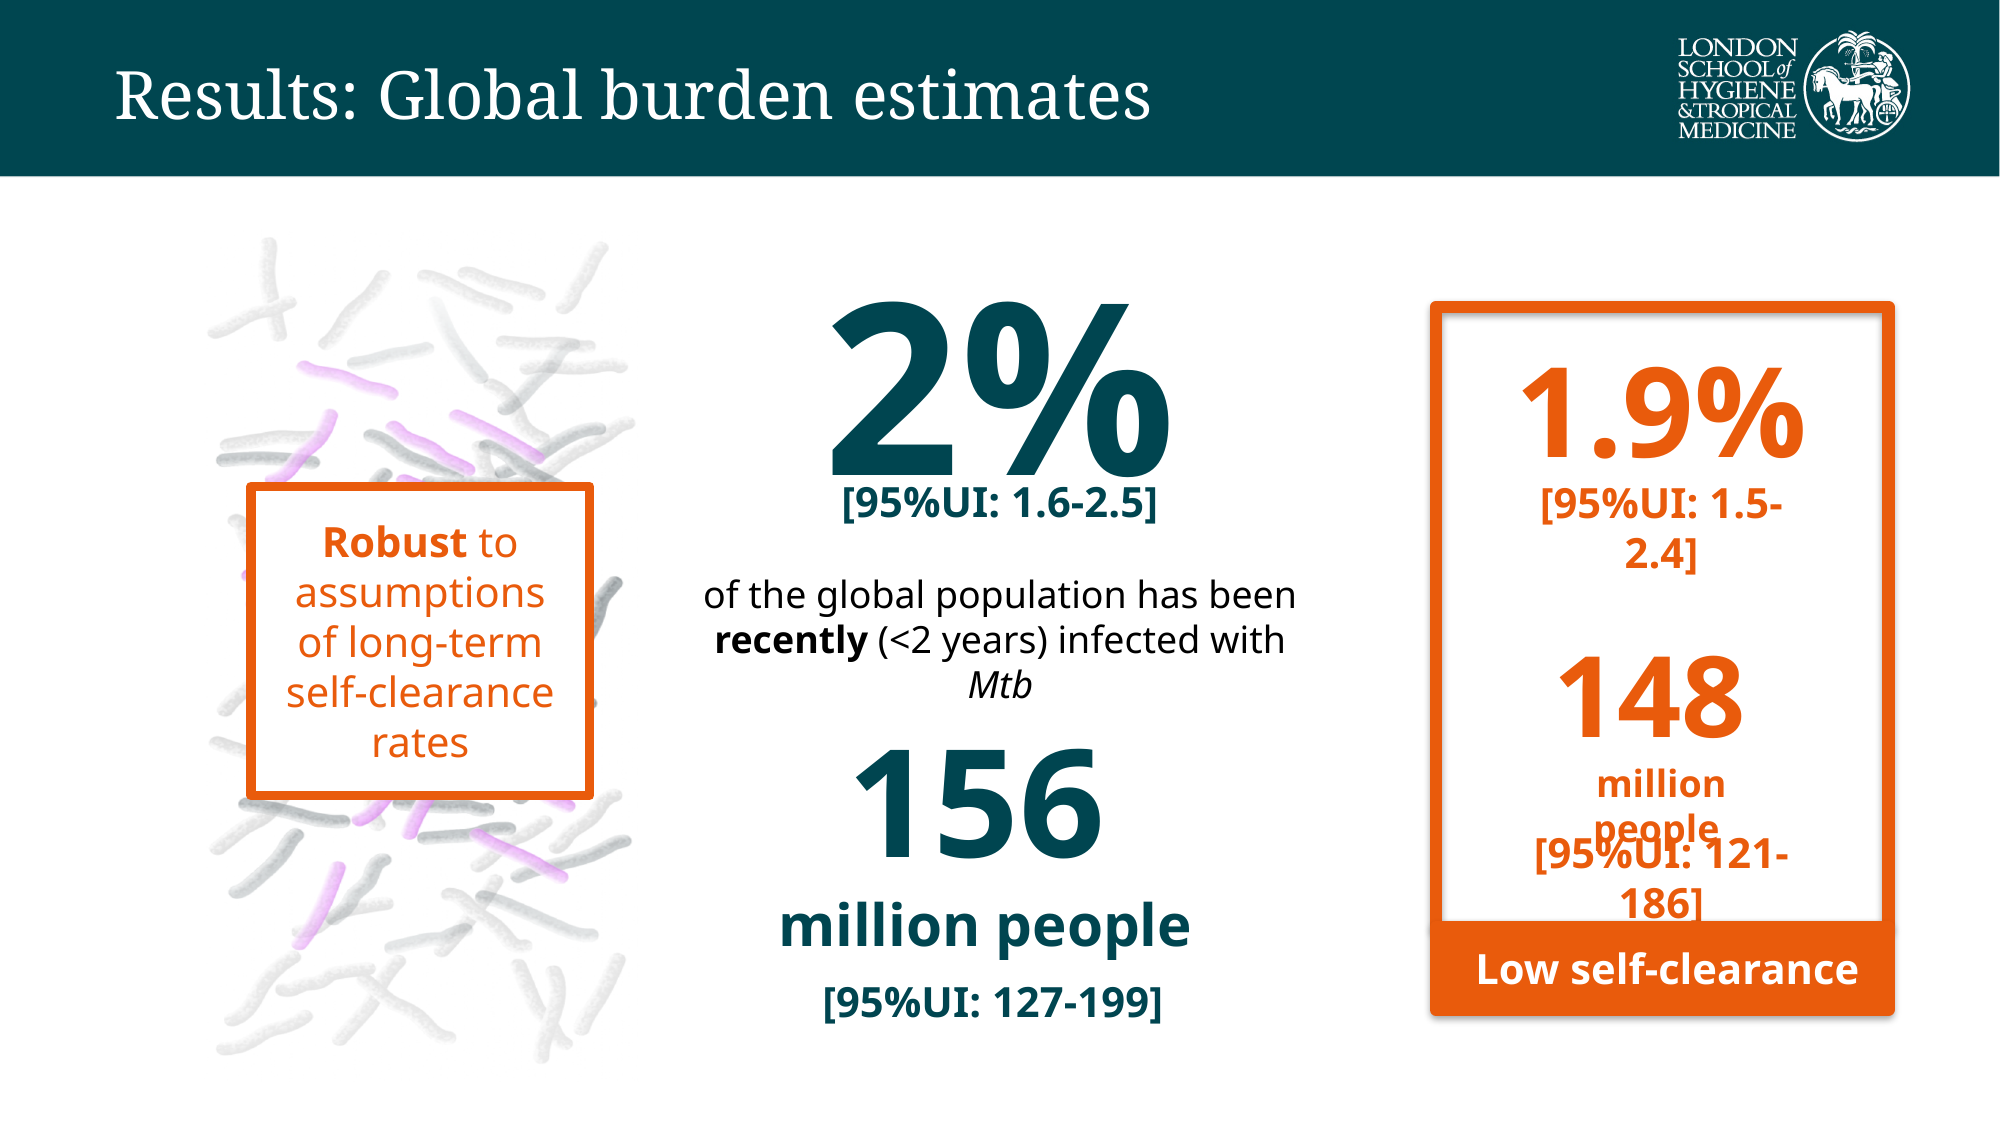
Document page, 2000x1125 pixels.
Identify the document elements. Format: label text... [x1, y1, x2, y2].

picture [0, 0, 2000, 1125]
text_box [681, 228, 1320, 1034]
title Results: Global burden estimates [99, 45, 1656, 148]
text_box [1435, 306, 1889, 1010]
